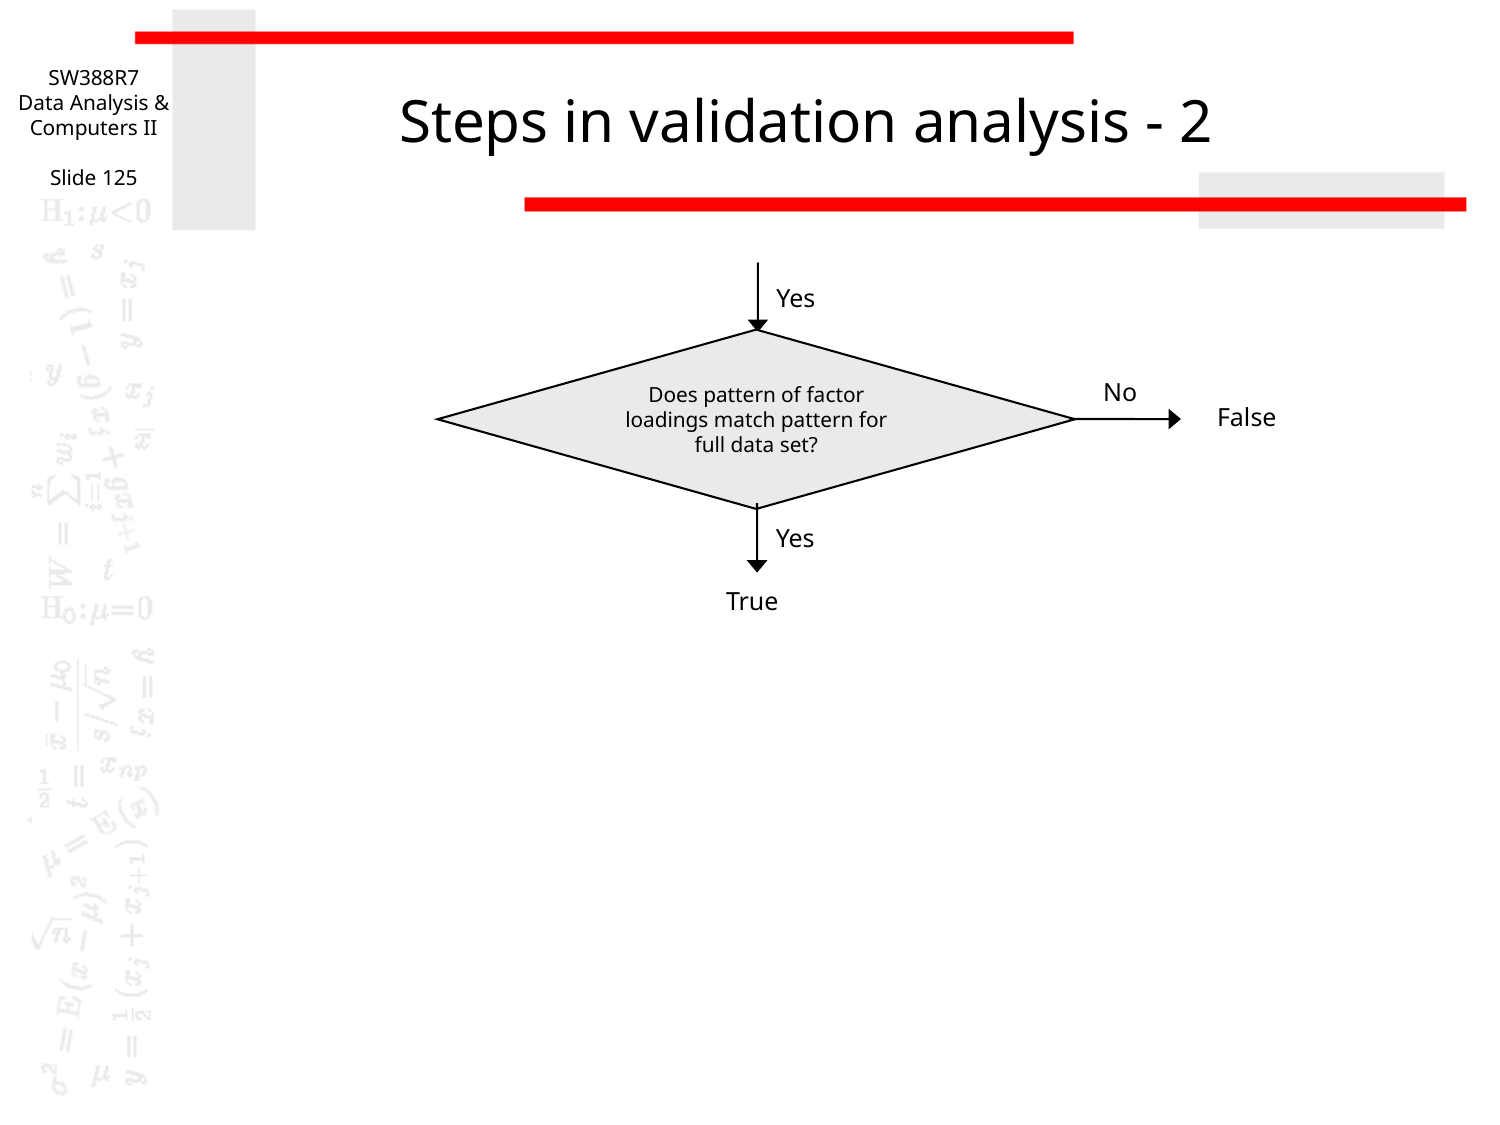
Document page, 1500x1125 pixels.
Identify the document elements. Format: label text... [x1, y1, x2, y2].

picture [18, 0, 1500, 1108]
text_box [1069, 368, 1182, 420]
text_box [757, 262, 835, 333]
text_box False [1194, 394, 1300, 439]
text_box True [699, 578, 805, 623]
title Steps in validation analysis - 2 [187, 50, 1425, 200]
text_box Does pattern of factor loadings match pattern for full data set? [437, 330, 1065, 508]
slide_number SW388R7 Data Analysis & Computers II Slide 125 [0, 50, 187, 200]
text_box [756, 502, 834, 573]
